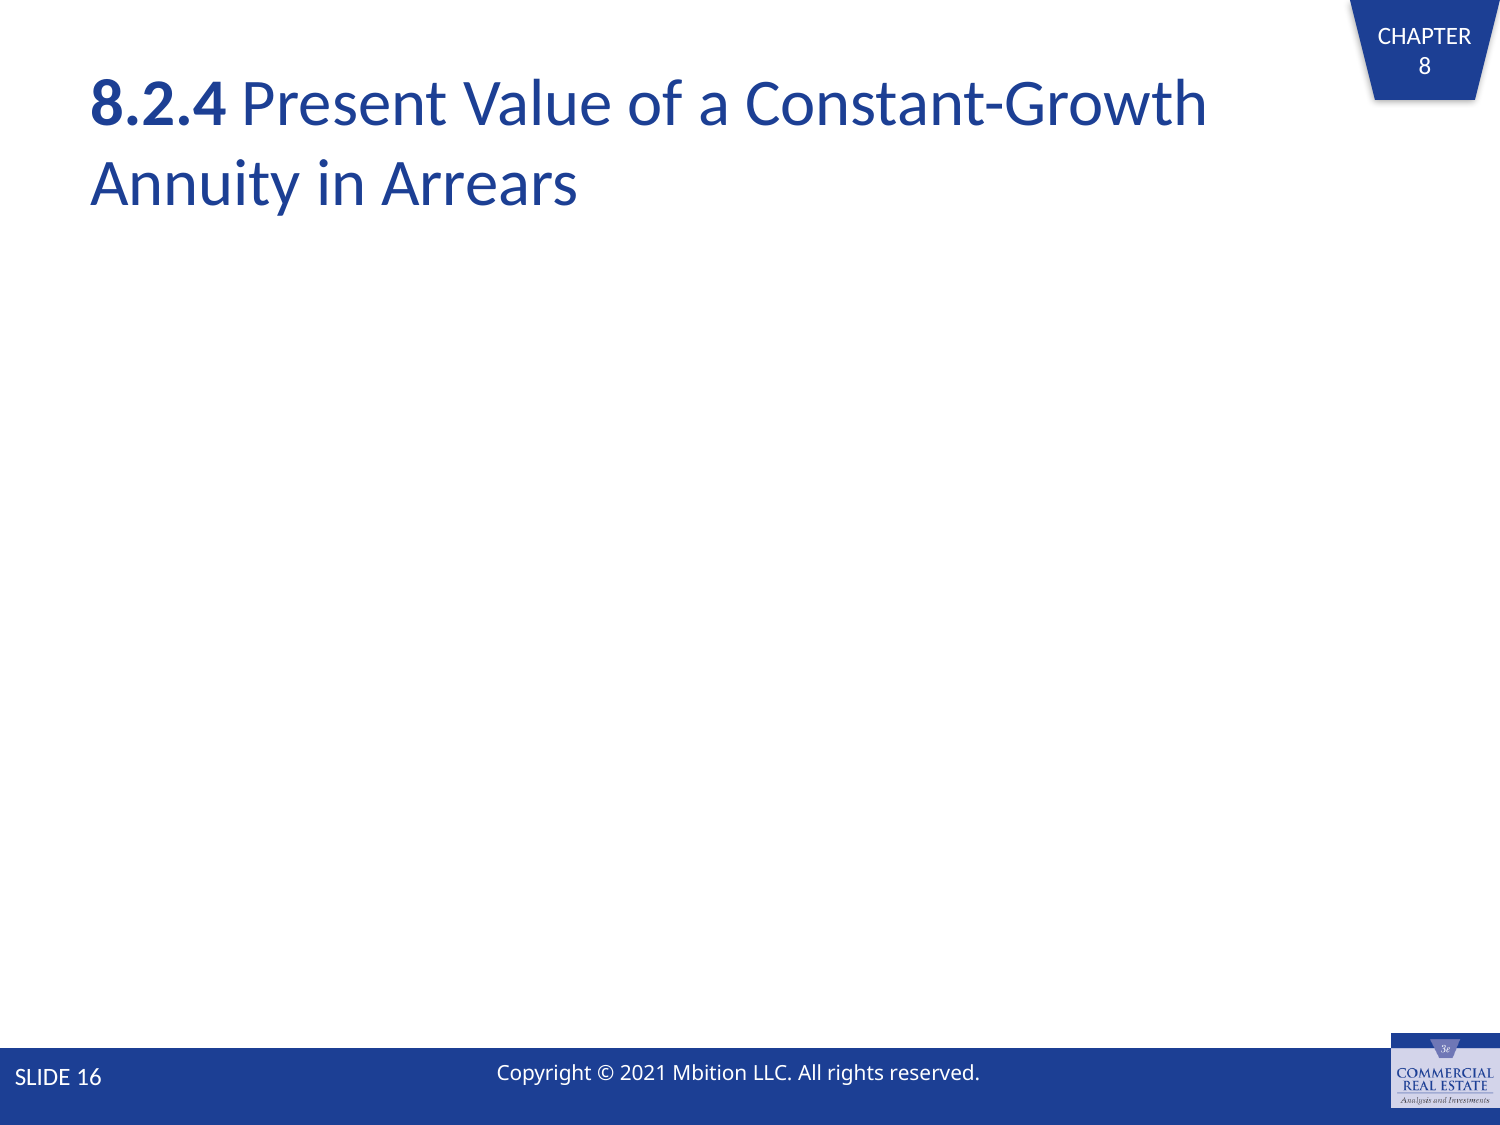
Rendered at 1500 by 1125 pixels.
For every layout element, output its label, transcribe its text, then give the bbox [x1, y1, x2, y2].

title 8.2.4 Present Value of a Constant-Growth Annuity in Arrears [75, 45, 1375, 233]
slide_number SLIDE 16 [0, 1052, 350, 1113]
picture [1391, 1033, 1500, 1108]
